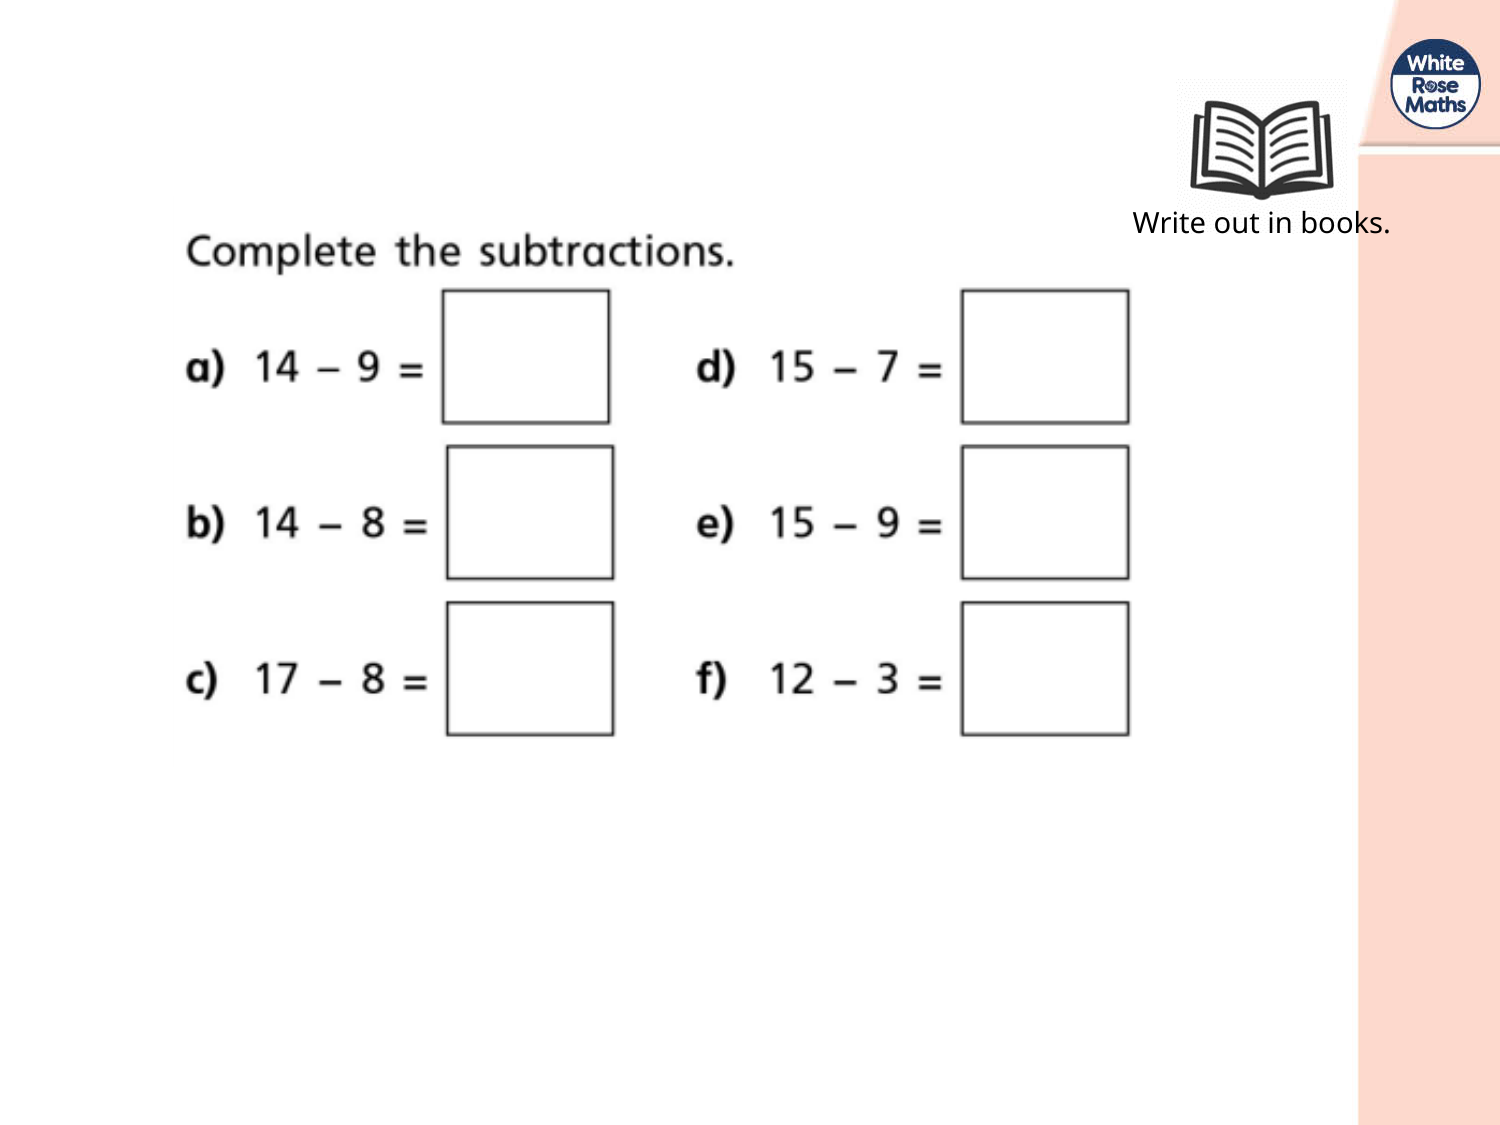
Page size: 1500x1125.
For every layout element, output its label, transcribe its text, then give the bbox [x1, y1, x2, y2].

text_box Write out in books. [1160, 197, 1407, 247]
picture [0, 0, 1500, 1125]
